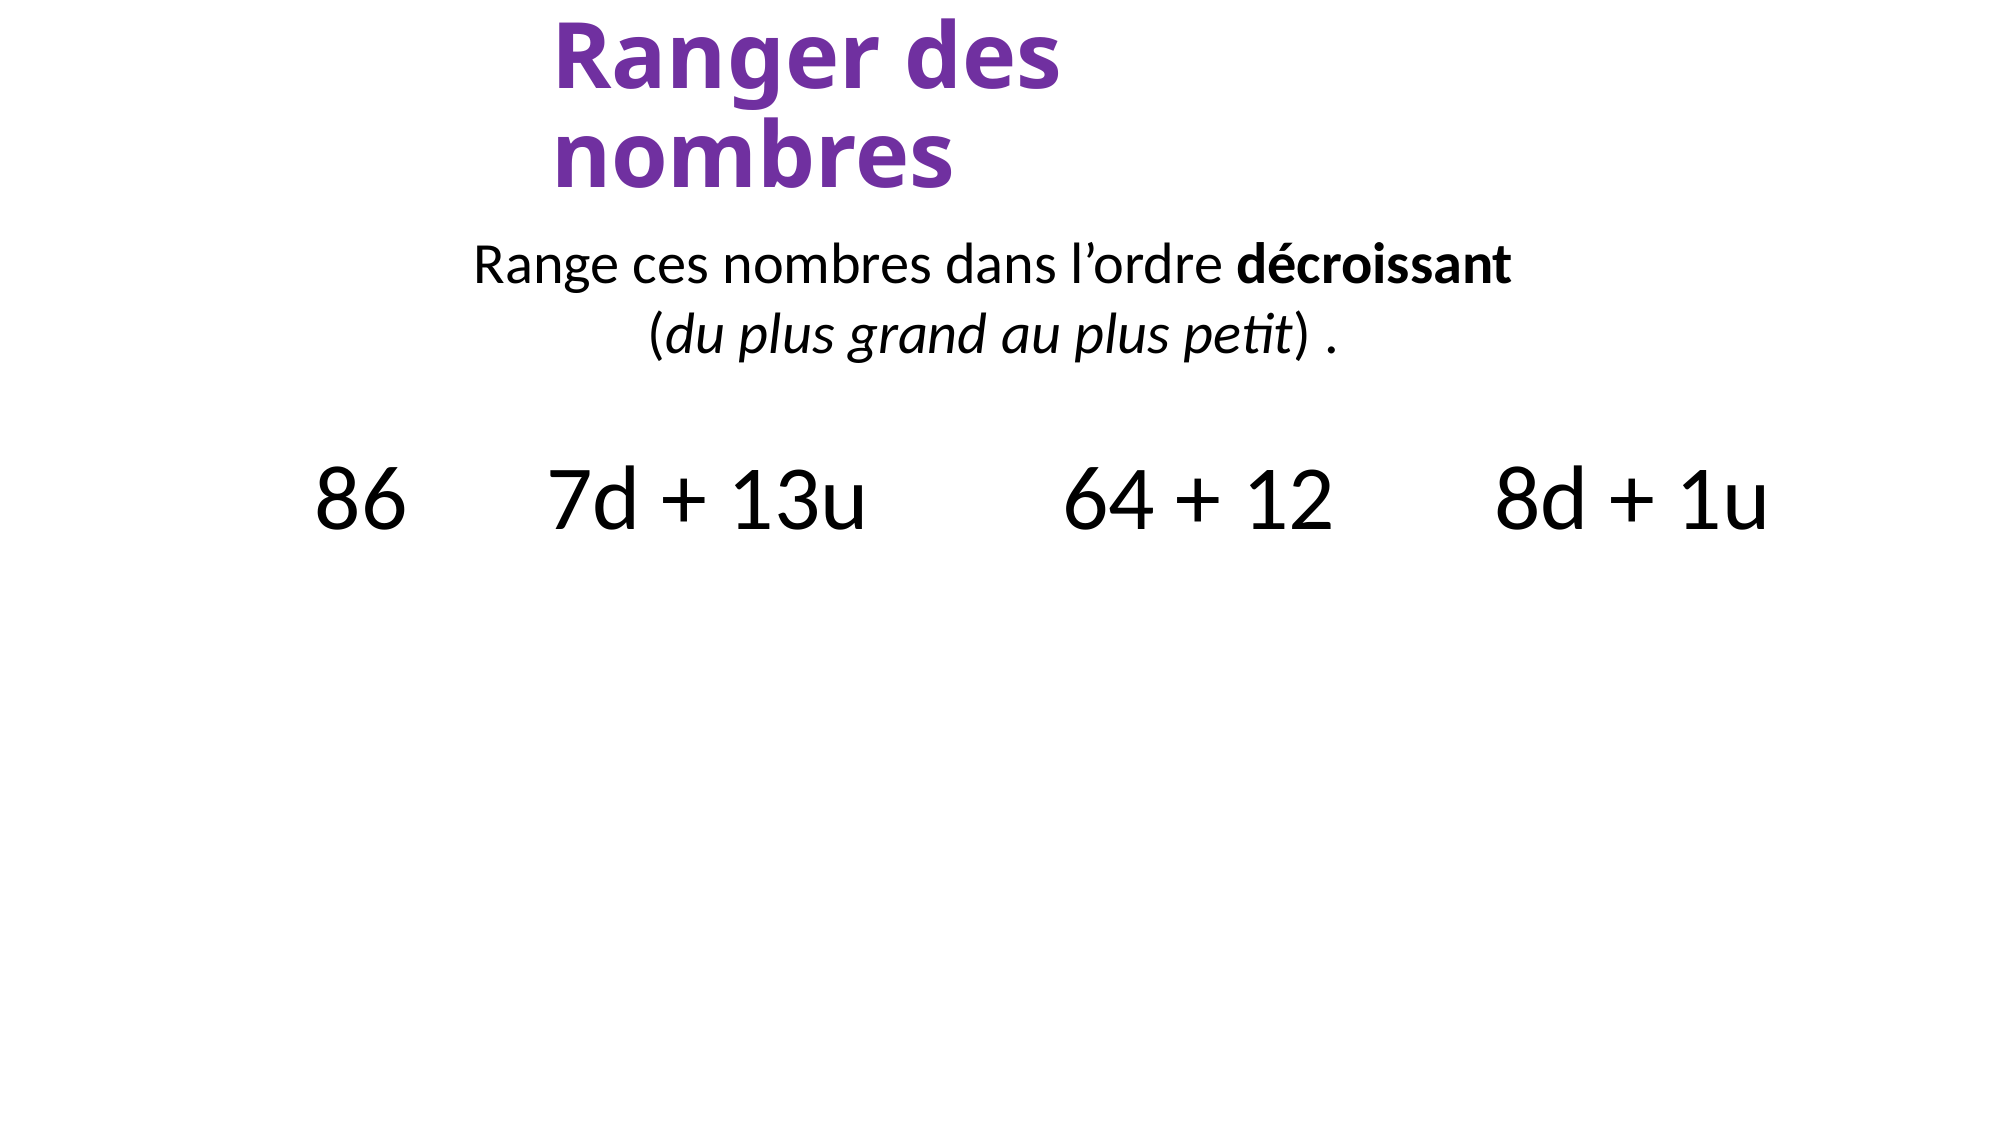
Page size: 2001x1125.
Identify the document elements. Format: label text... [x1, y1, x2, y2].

text_box 8d + 1u [1464, 430, 1802, 556]
text_box 64 + 12 [1030, 430, 1368, 556]
text_box 7d + 13u [530, 430, 886, 556]
text_box Range ces nombres dans l’ordre décroissant (du plus grand au plus petit) . [233, 217, 1767, 373]
title Ranger des nombres [535, 0, 1464, 217]
text_box 86 [192, 430, 530, 556]
